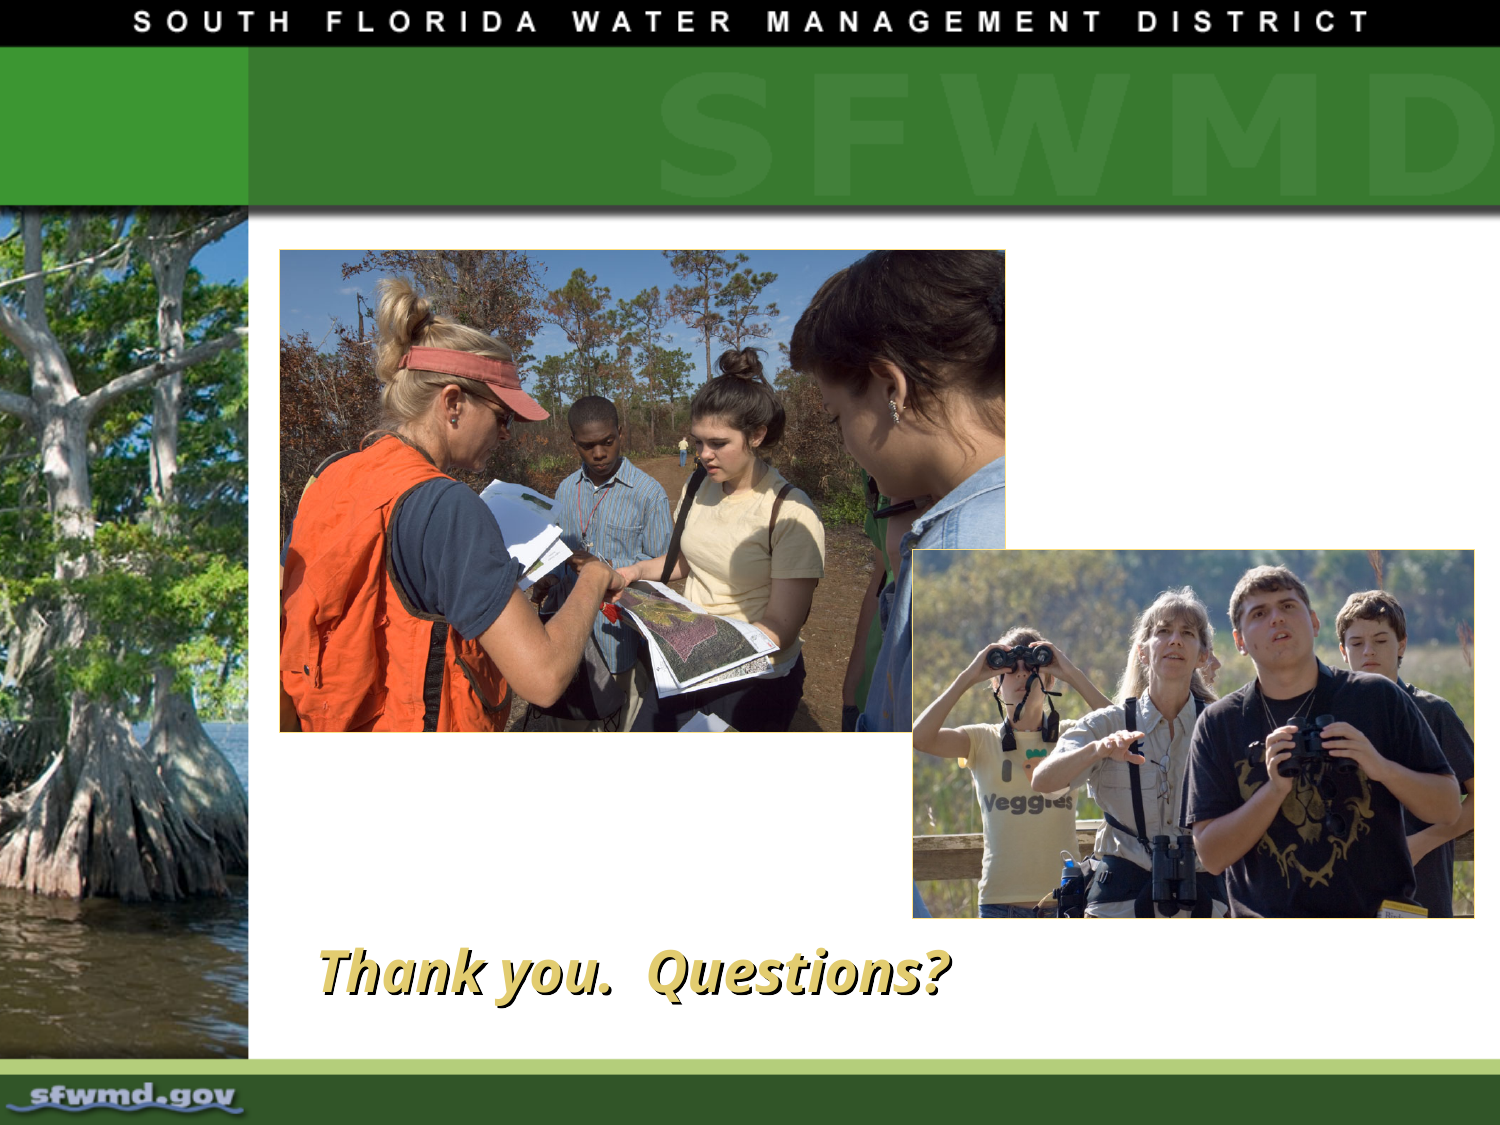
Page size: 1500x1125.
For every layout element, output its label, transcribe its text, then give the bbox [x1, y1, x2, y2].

title Thank you. Questions? [299, 912, 1056, 1063]
picture [0, 0, 1500, 1125]
